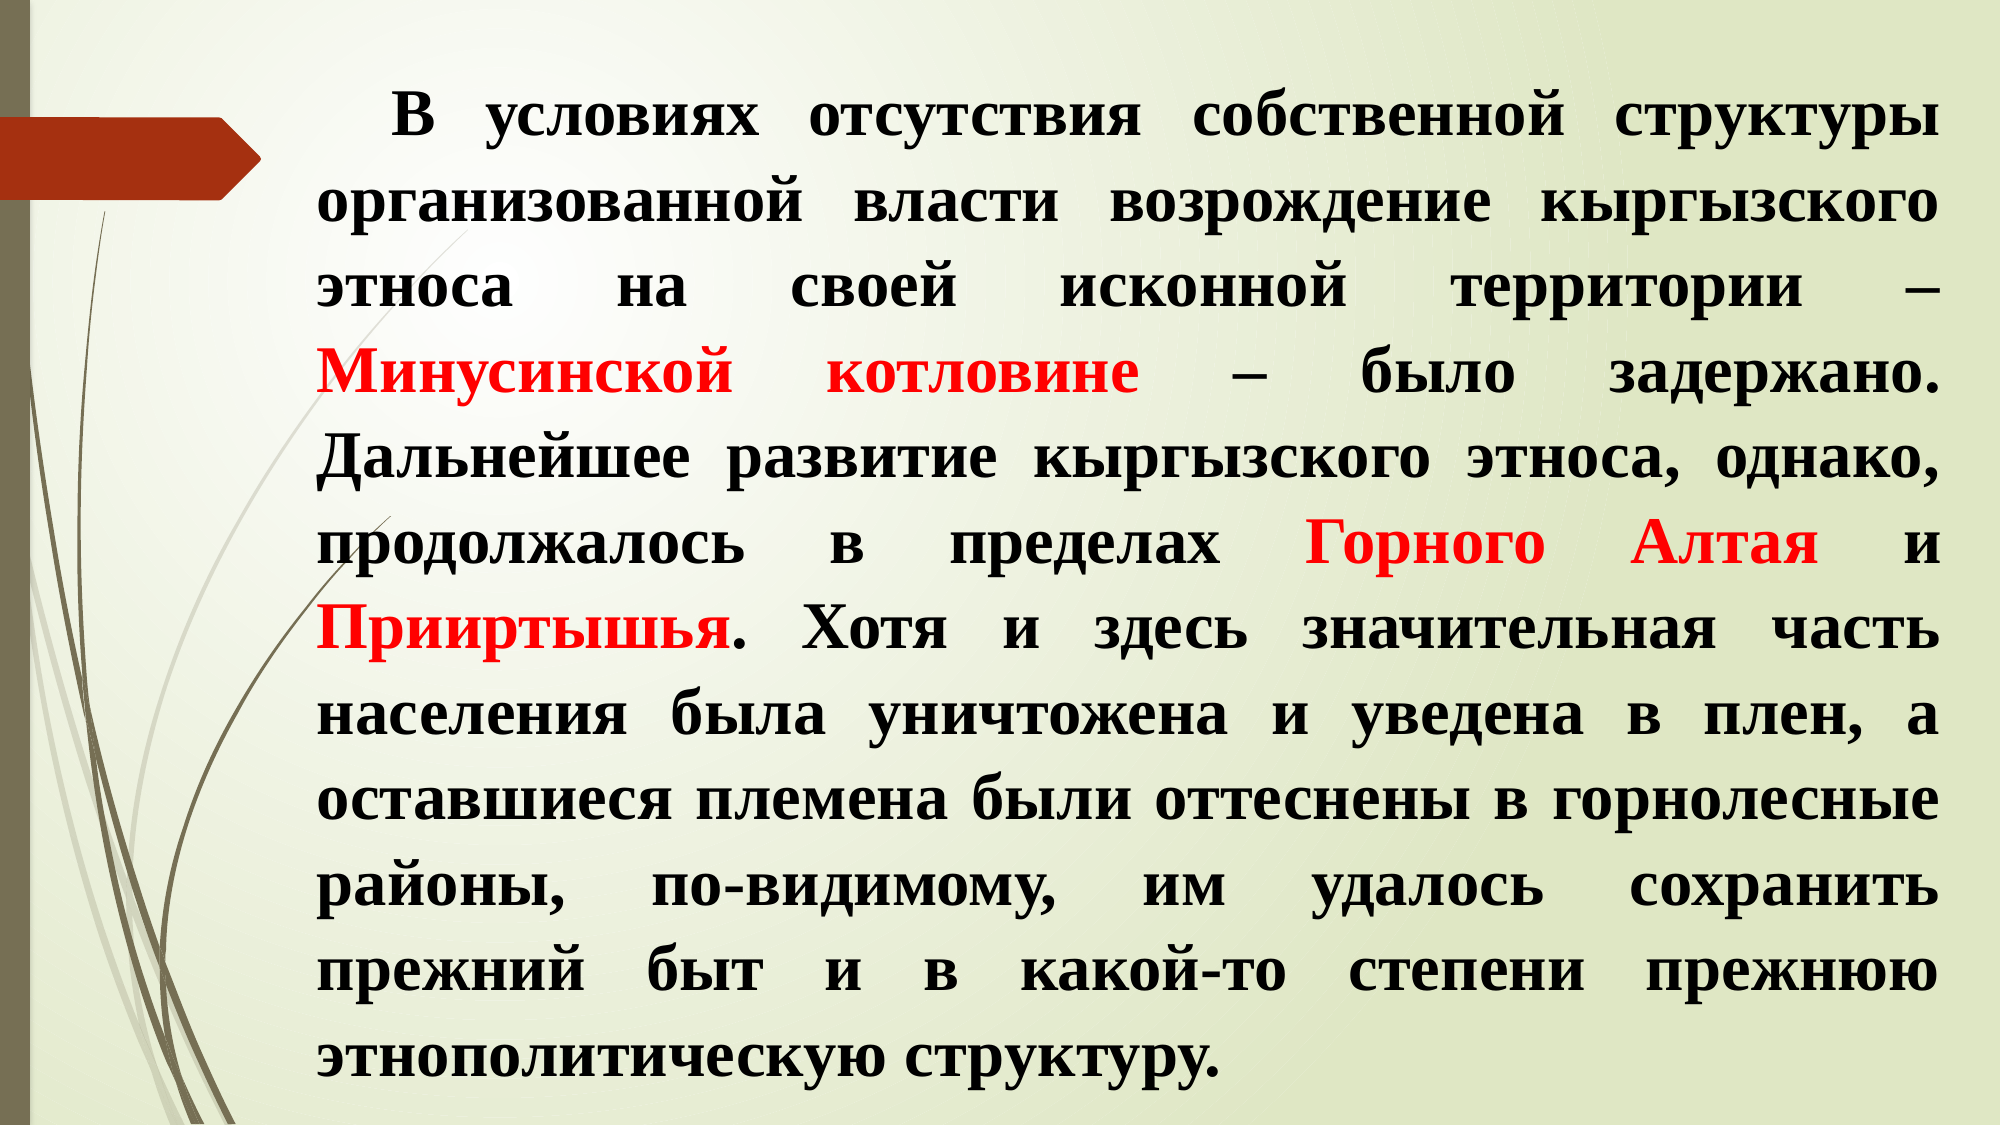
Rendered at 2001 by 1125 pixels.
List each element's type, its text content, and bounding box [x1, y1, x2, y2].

text_box В условиях отсутствия собственной структуры организованной власти возрождение кыргызского этноса на своей исконной территории – Минусинской котловине – было задержано. Дальнейшее развитие кыргызского этноса, однако, продолжалось в пределах Горного Алтая и Прииртышья. Хотя и здесь значительная часть населения была уничтожена и уведена в плен, а оставшиеся племена были оттеснены в горнолесные районы, по-видимому, им удалось сохранить прежний быт и в какой-то степени прежнюю этнополитическую структуру. [302, 55, 1957, 1097]
